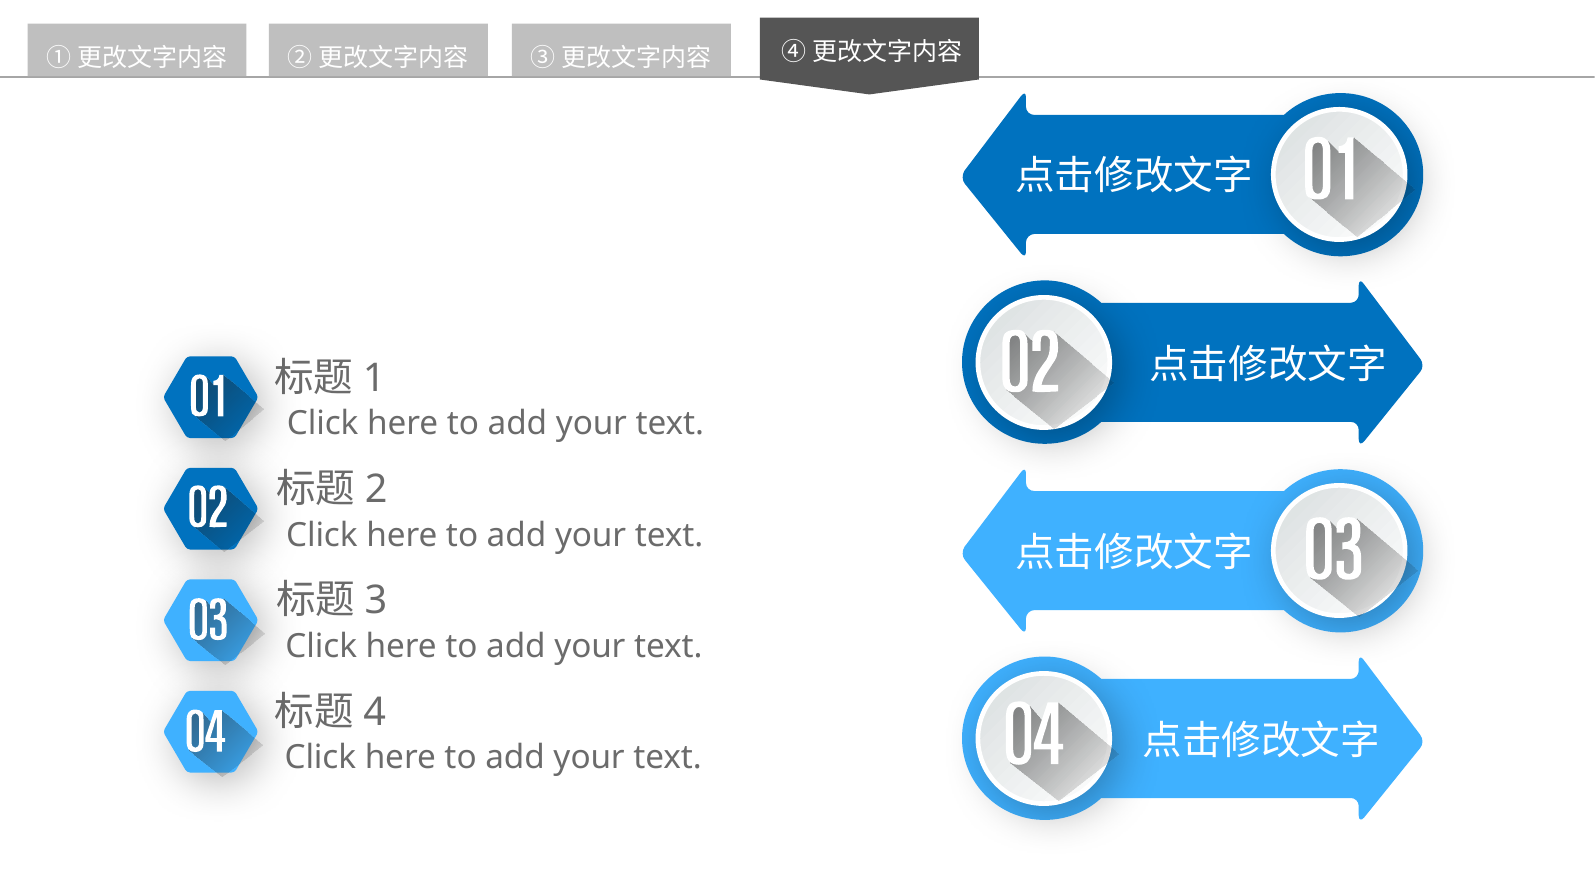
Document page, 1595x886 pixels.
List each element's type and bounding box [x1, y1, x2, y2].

text_box [961, 91, 1424, 258]
text_box [163, 345, 847, 448]
text_box [0, 23, 697, 77]
text_box [163, 679, 845, 783]
text_box [961, 279, 1424, 446]
text_box [163, 568, 845, 671]
text_box [1047, 23, 1595, 77]
text_box [961, 655, 1424, 822]
text_box [961, 467, 1424, 634]
text_box [702, 17, 1043, 95]
text_box [163, 456, 846, 560]
